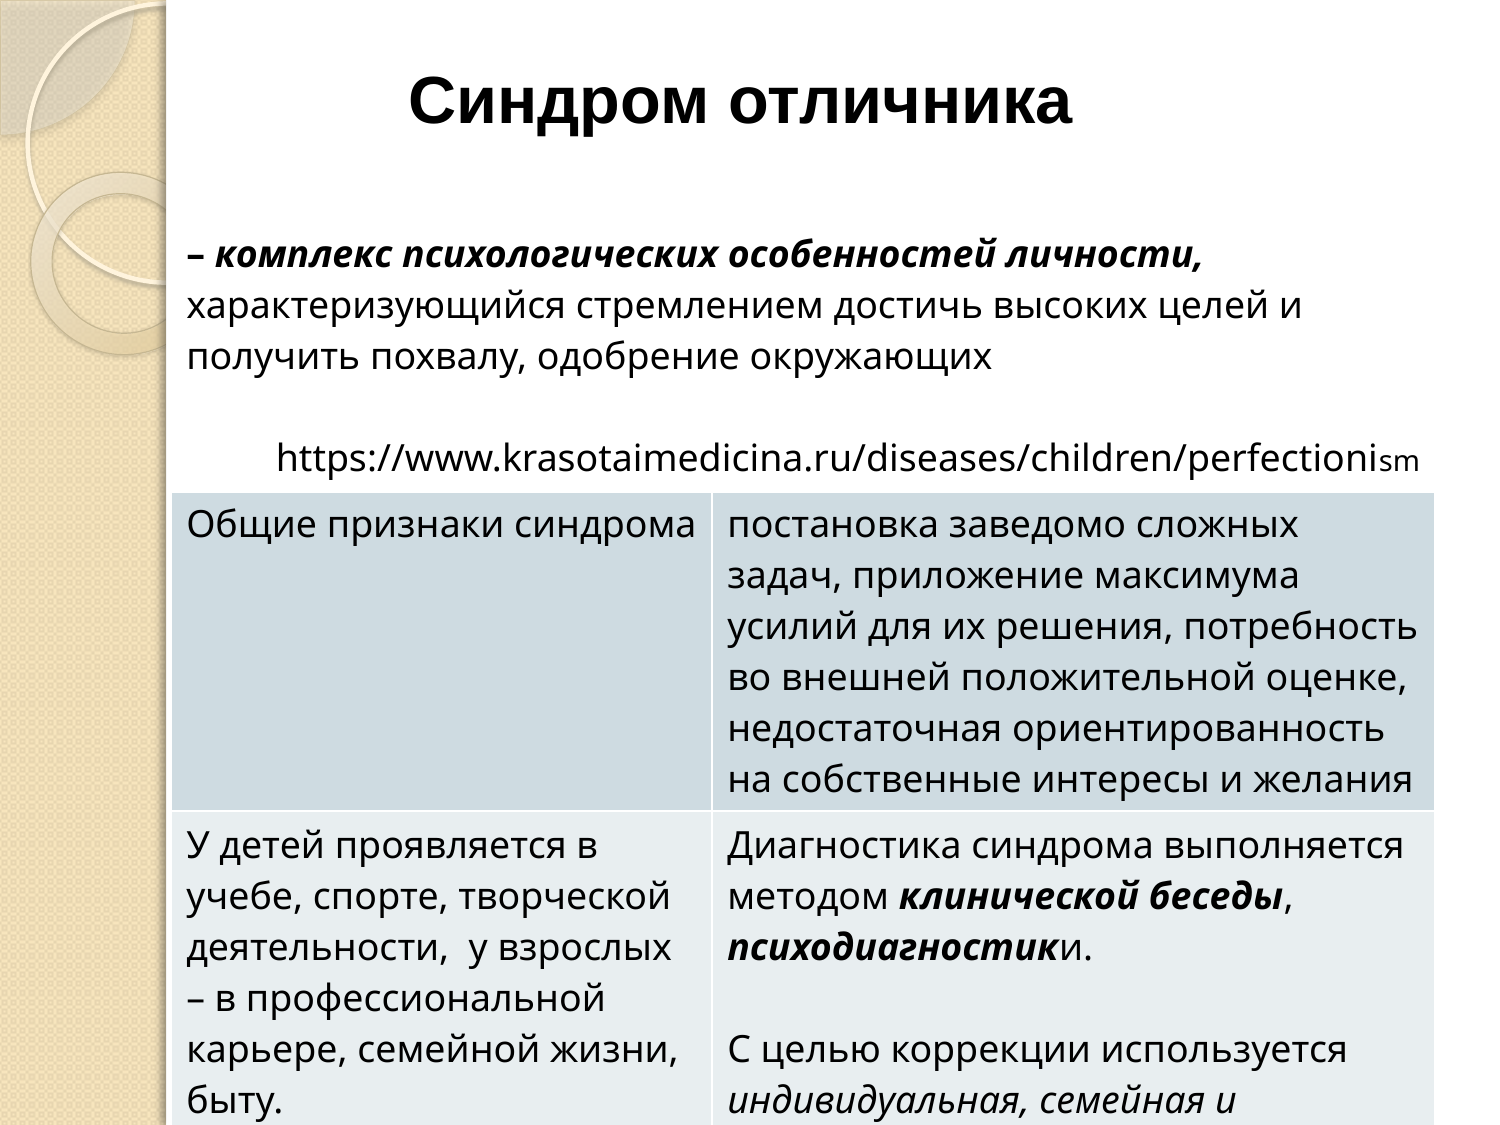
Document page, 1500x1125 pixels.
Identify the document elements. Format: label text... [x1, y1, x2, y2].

table_cell Общие признаки синдрома [172, 493, 711, 810]
table_header – комплекс психологических особенностей личности, характеризующийся стремлением достичь высоких целей и получить похвалу, одобрение окружающих https://www.krasotaimedicina.ru/diseases/children/perfectionism [172, 221, 1434, 487]
table_cell У детей проявляется в учебе, спорте, творческой деятельности, у взрослых – в профессиональной карьере, семейной жизни, быту. [172, 812, 711, 1125]
table_cell постановка заведомо сложных задач, приложение максимума усилий для их решения, потребность во внешней положительной оценке, недостаточная ориентированность на собственные интересы и желания [713, 493, 1434, 810]
table_cell Диагностика синдрома выполняется методом клинической беседы, психодиагностики. С целью коррекции используется индивидуальная, семейная и групповая психотерапия. [713, 812, 1434, 1125]
title Синдром отличника [75, 45, 1425, 149]
